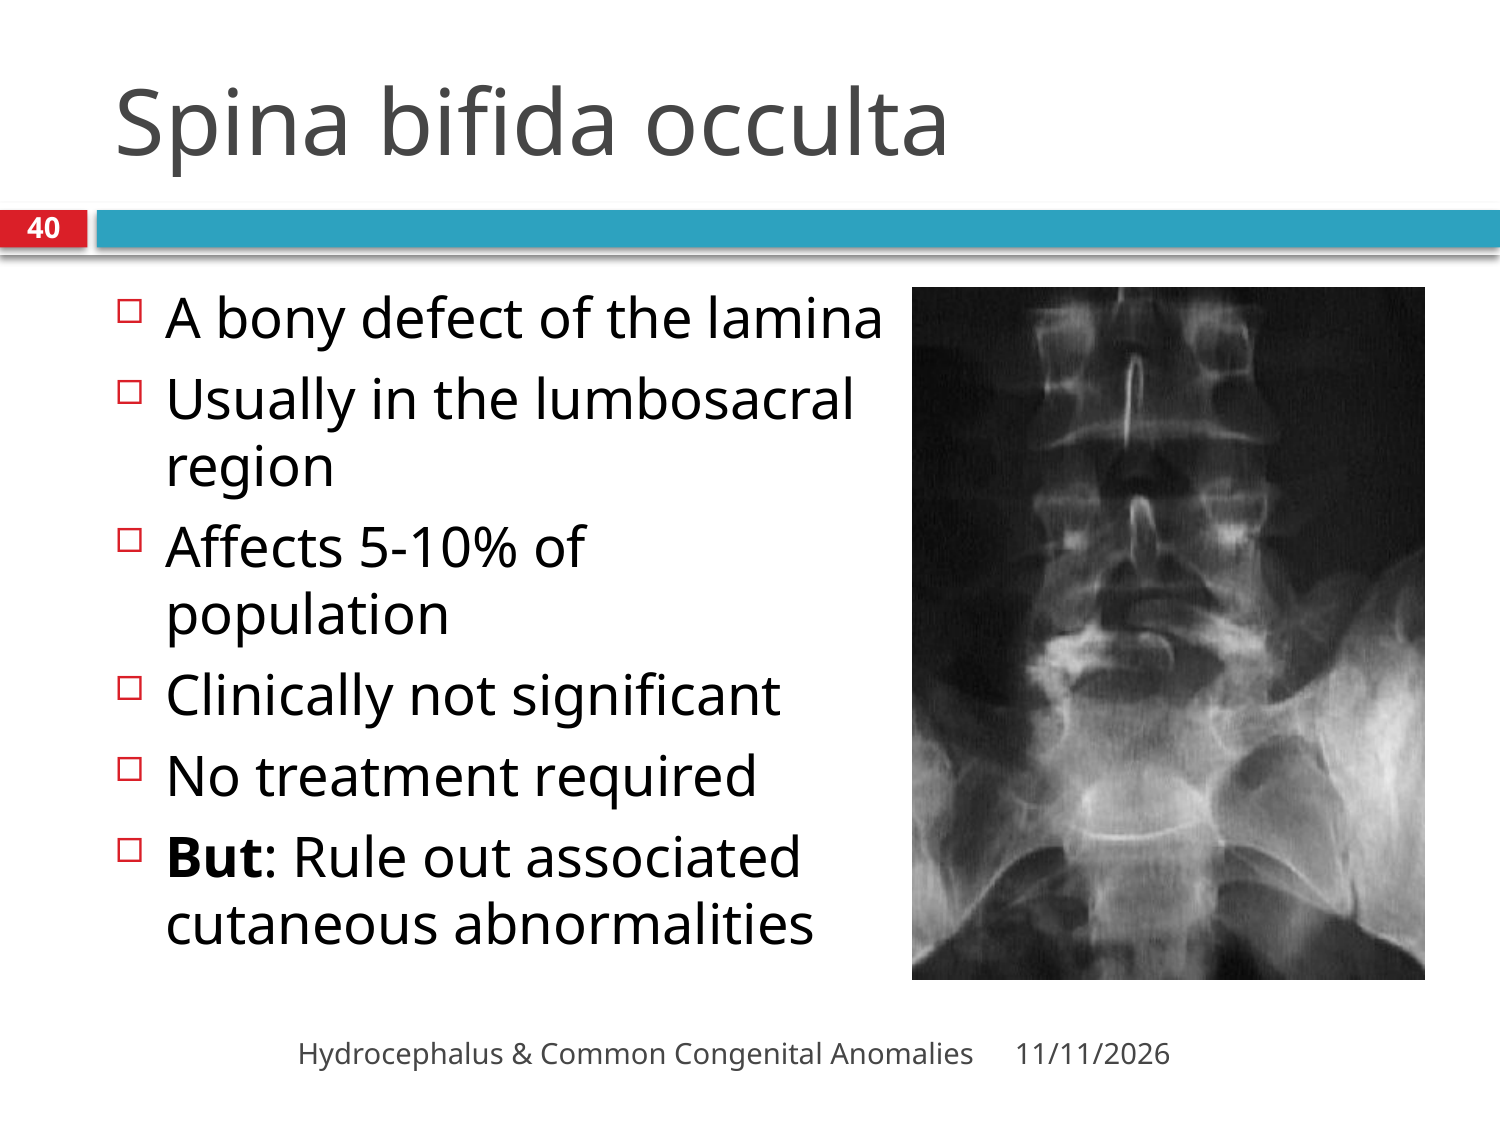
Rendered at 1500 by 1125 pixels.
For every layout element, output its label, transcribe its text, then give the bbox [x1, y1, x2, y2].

slide_number 40 [0, 208, 88, 249]
title Spina bifida occulta [99, 37, 1438, 200]
picture [912, 287, 1426, 980]
list A bony defect of the lamina Usually in the lumbosacral region Affects 5-10% of population Clinically not significant No treatment required But: Rule out associated cutaneous abnormalities [99, 275, 900, 1024]
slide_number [999, 1025, 1438, 1085]
footer Hydrocephalus & Common Congenital Anomalies [99, 1024, 990, 1085]
